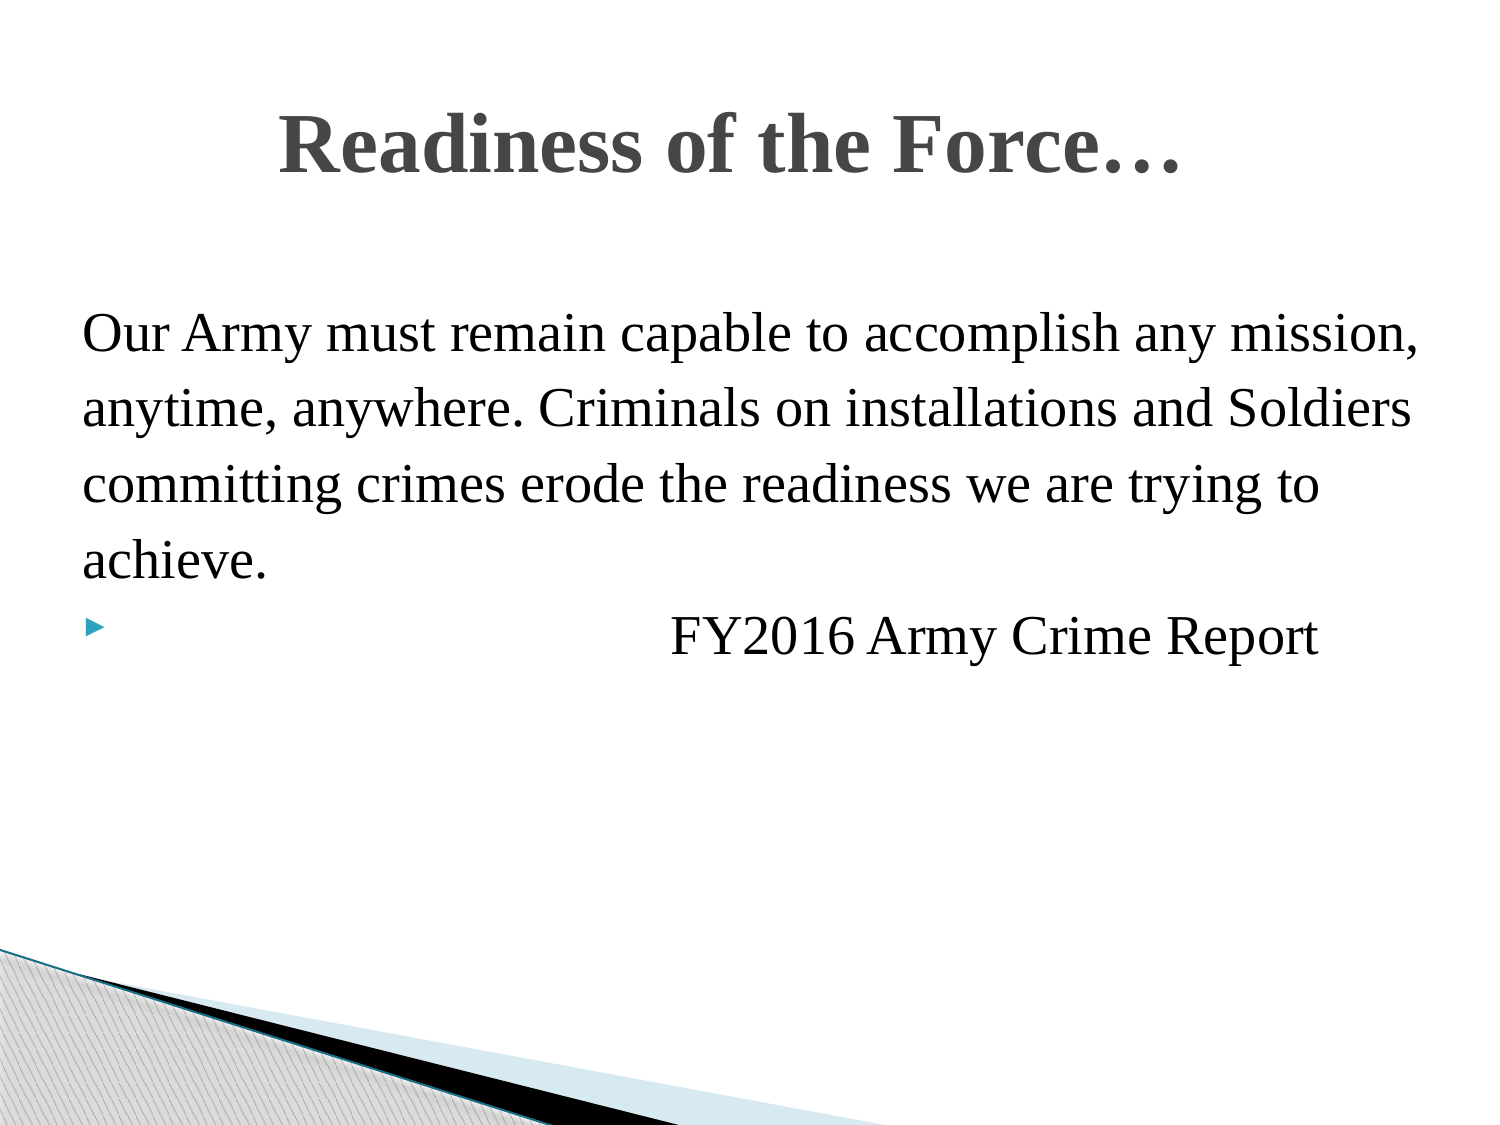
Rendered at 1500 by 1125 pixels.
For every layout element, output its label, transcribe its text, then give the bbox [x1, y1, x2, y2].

title Readiness of the Force… [24, 45, 1463, 233]
list Our Army must remain capable to accomplish any mission, anytime, anywhere. Criminals on installations and Soldiers committing crimes erode the readiness we are trying to achieve. FY2016 Army Crime Report [50, 287, 1438, 853]
